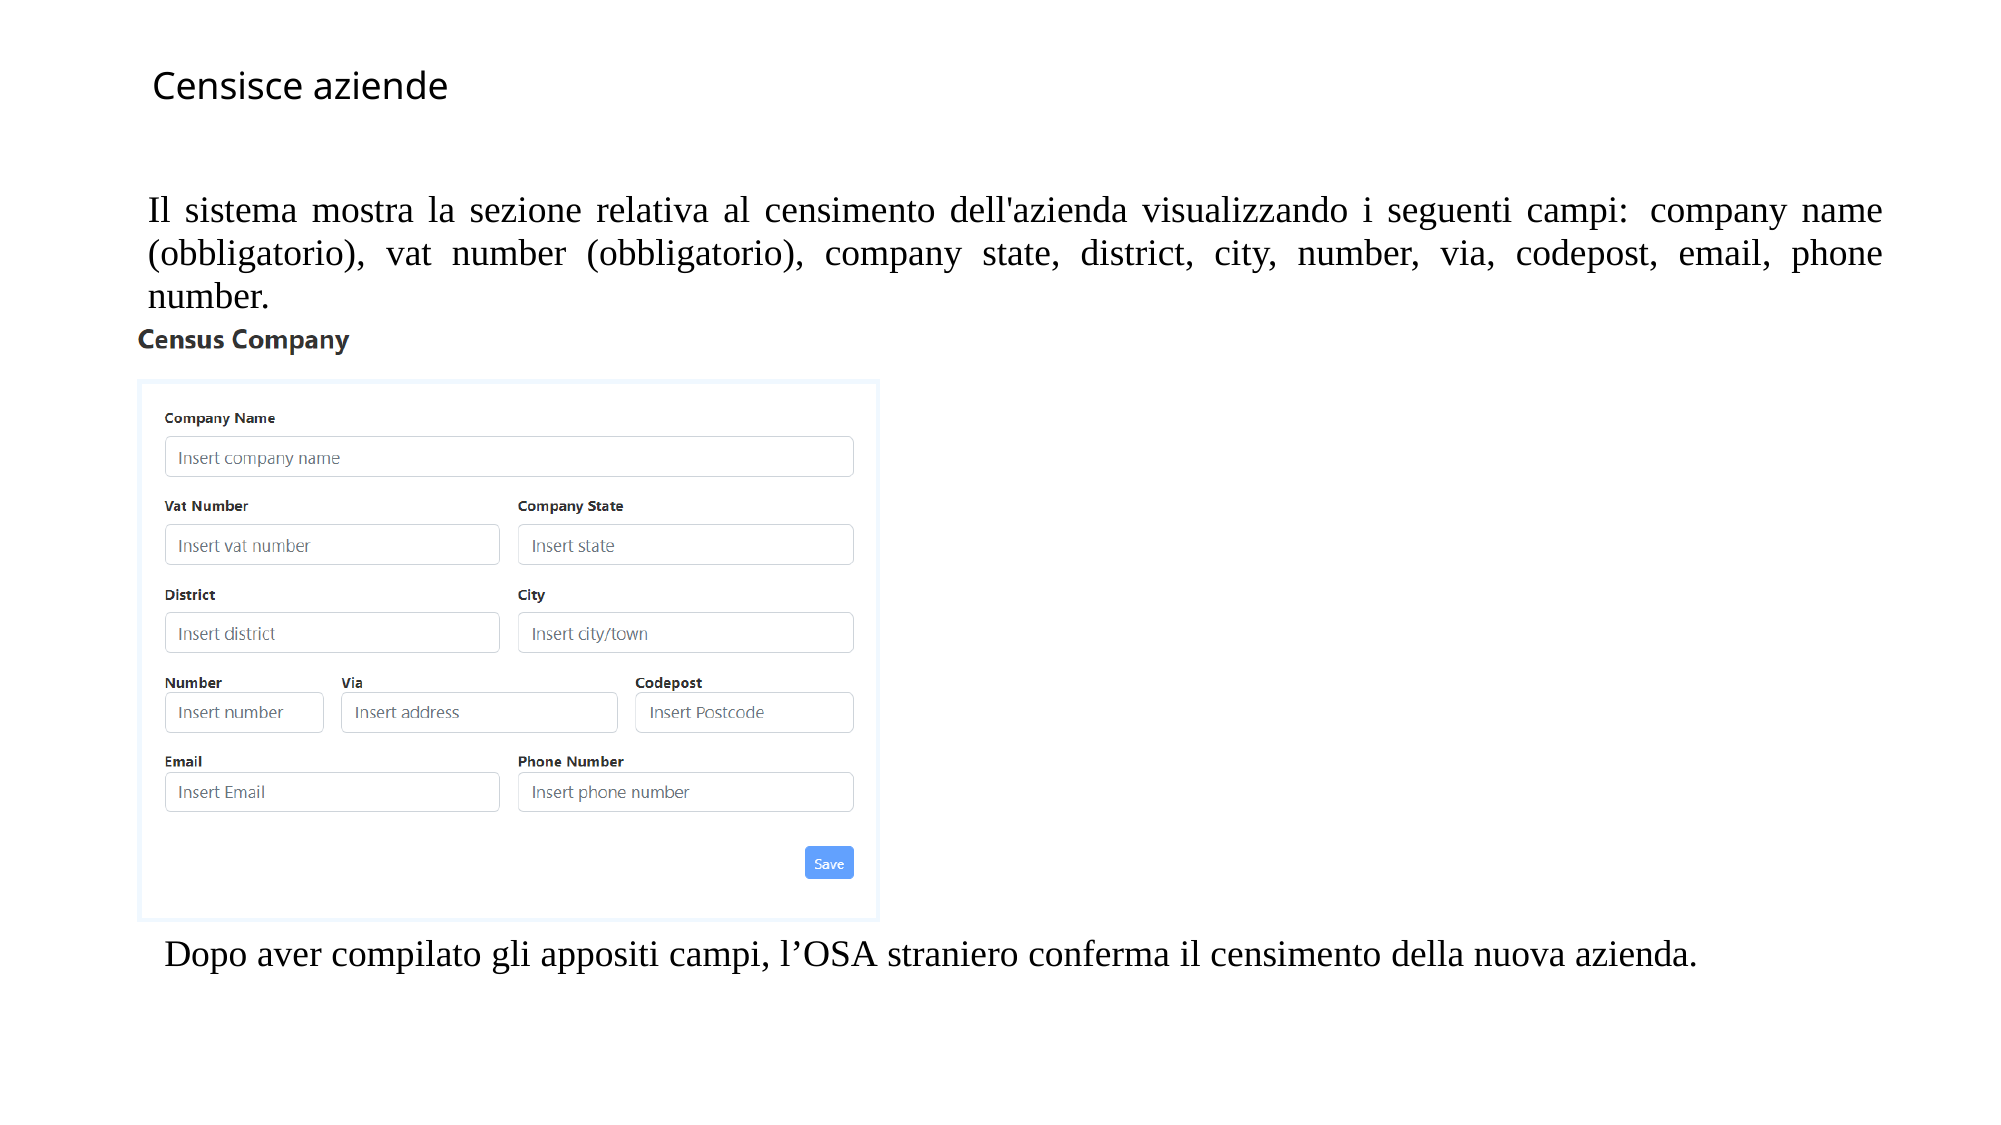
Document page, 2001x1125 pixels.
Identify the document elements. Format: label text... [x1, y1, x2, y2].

text_box Censisce aziende [137, 59, 1863, 135]
picture [137, 329, 880, 923]
text_box Il sistema mostra la sezione relativa al censimento dell'azienda visualizzando i seguenti campi: company name (obbligatorio), vat number (obbligatorio), company state, district, city, number, via, codepost, email, phone number. [120, 181, 1910, 325]
text_box Dopo aver compilato gli appositi campi, l’OSA straniero conferma il censimento della nuova azienda. [137, 922, 1863, 982]
